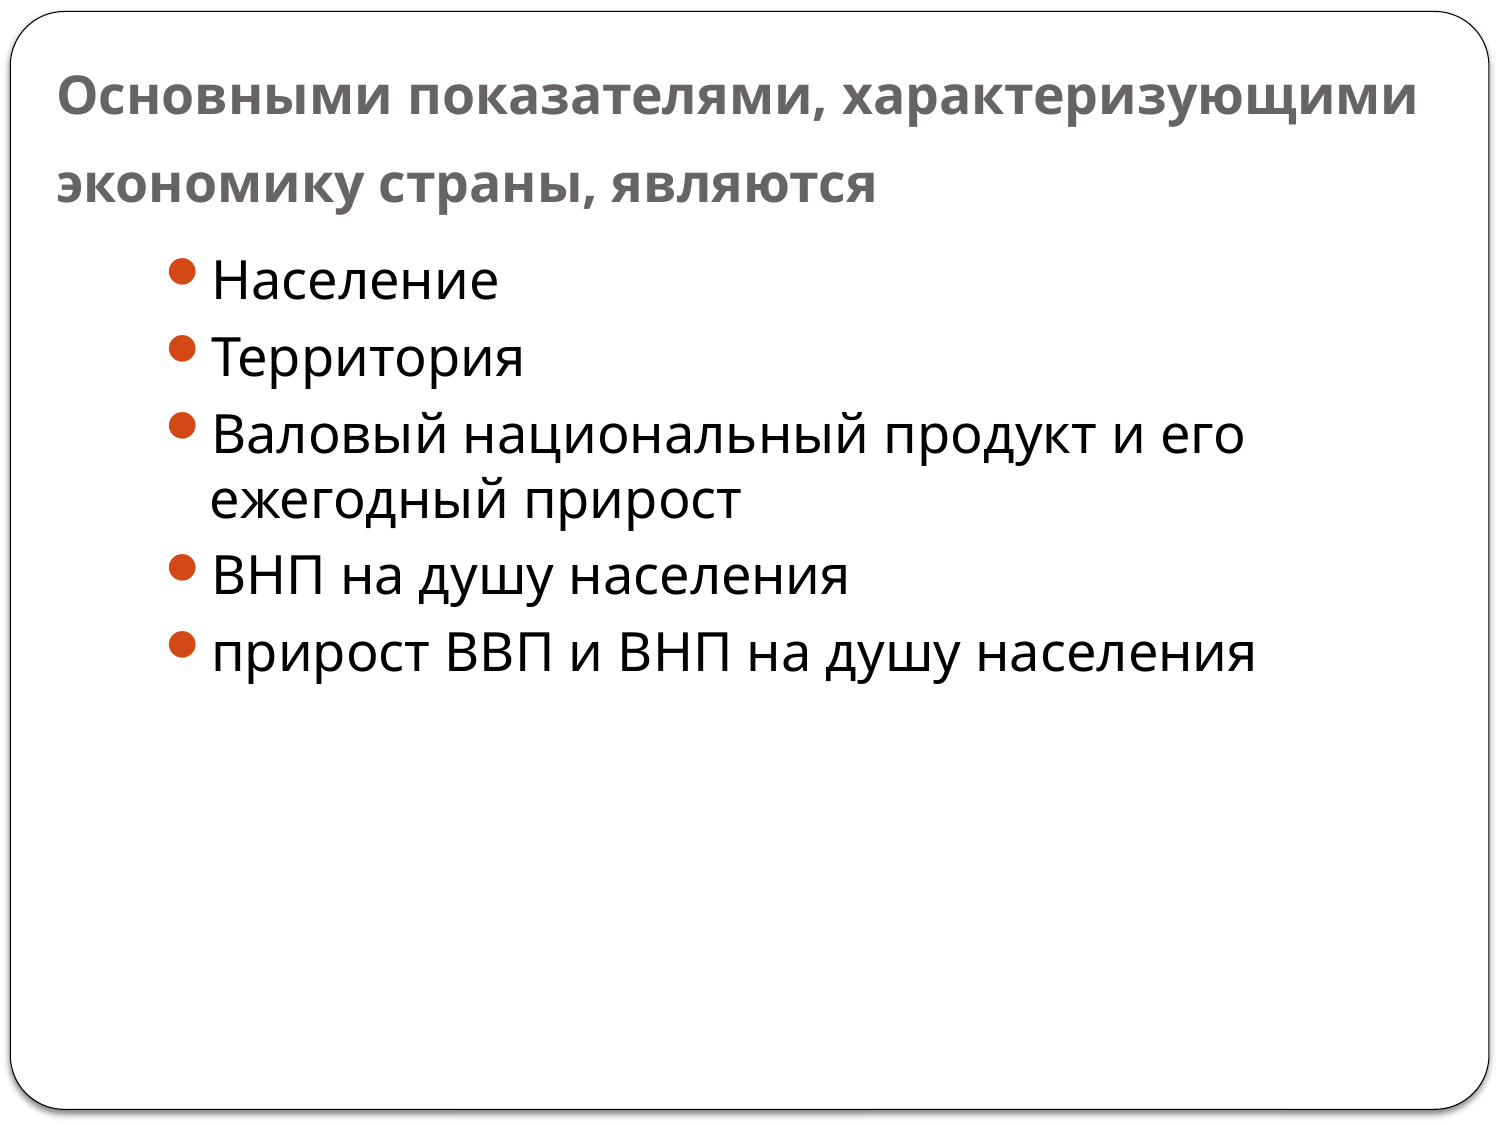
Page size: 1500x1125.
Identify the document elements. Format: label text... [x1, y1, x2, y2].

list Население Территория Валовый национальный продукт и его ежегодный прирост ВНП на душу населения прирост ВВП и ВНП на душу населения [149, 237, 1426, 988]
title Основными показателями, характеризующими экономику страны, являются [40, 44, 1448, 233]
